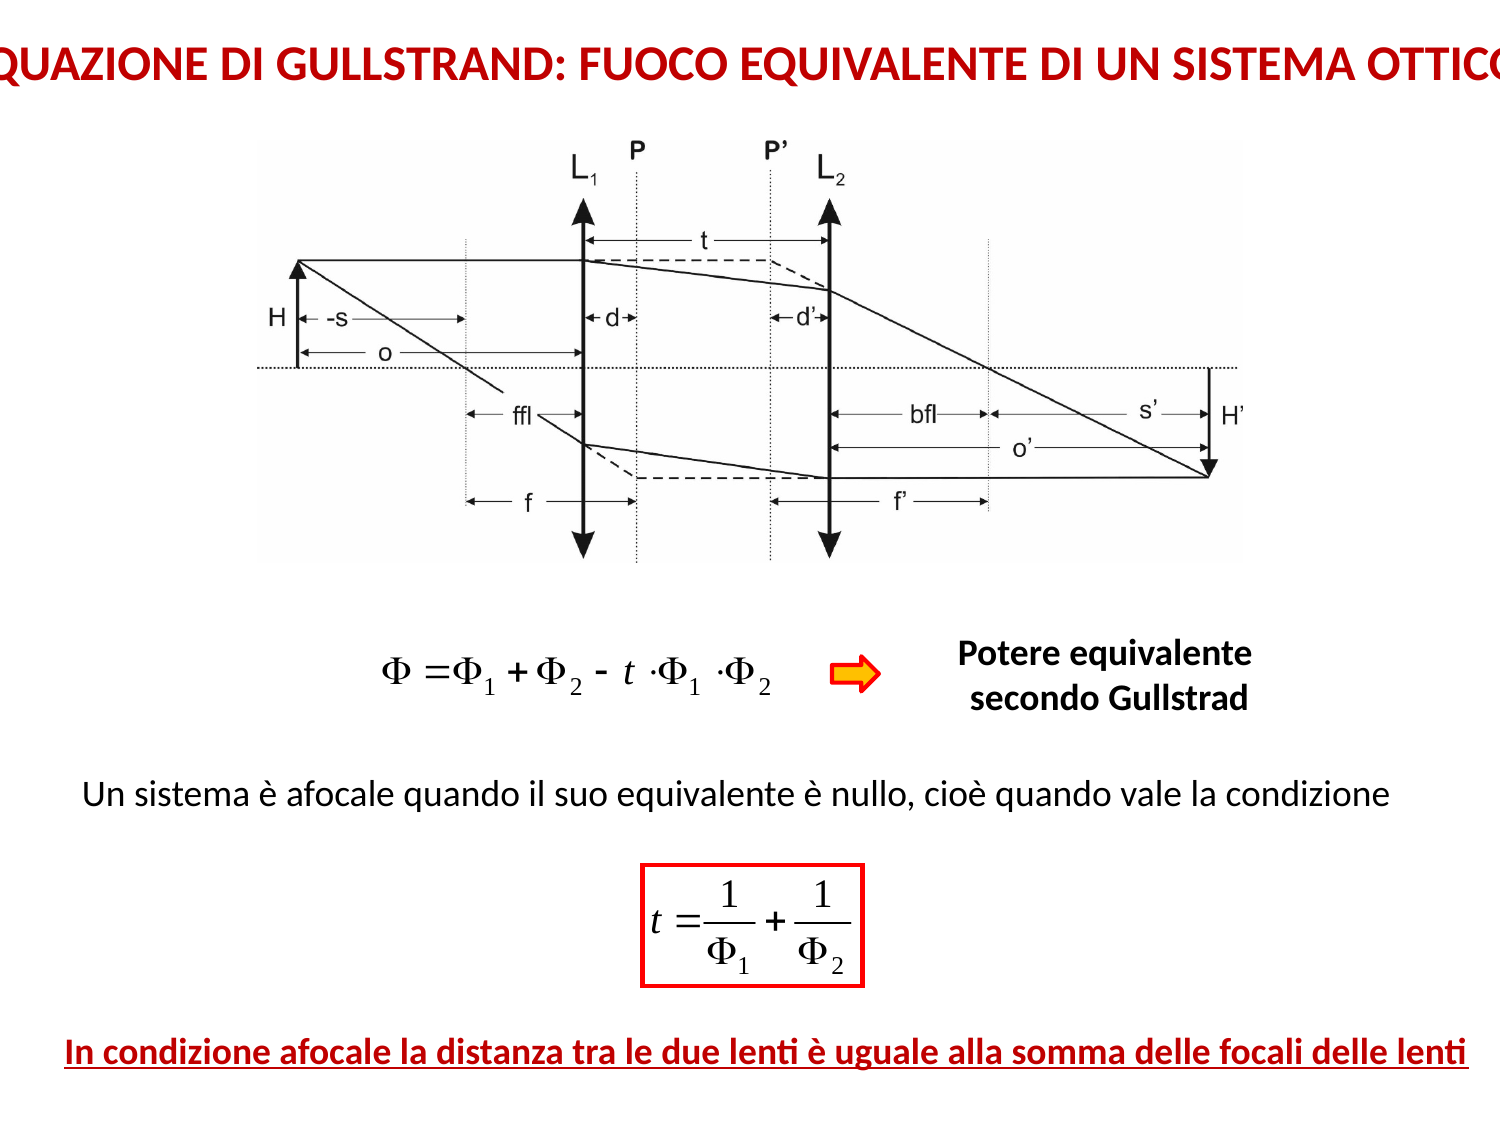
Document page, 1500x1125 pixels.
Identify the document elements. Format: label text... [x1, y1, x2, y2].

text_box [829, 654, 881, 694]
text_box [644, 866, 861, 985]
text_box Un sistema è afocale quando il suo equivalente è nullo, cioè quando vale la condizione [67, 761, 1407, 822]
text_box Equazione di Gullstrand: Fuoco Equivalente di un Sistema Ottico [0, 23, 1500, 99]
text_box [374, 644, 779, 704]
text_box Potere equivalente secondo Gullstrad [943, 621, 1277, 726]
text_box In condizione afocale la distanza tra le due lenti è uguale alla somma delle focali delle lenti [49, 1019, 1484, 1080]
picture [257, 140, 1243, 563]
